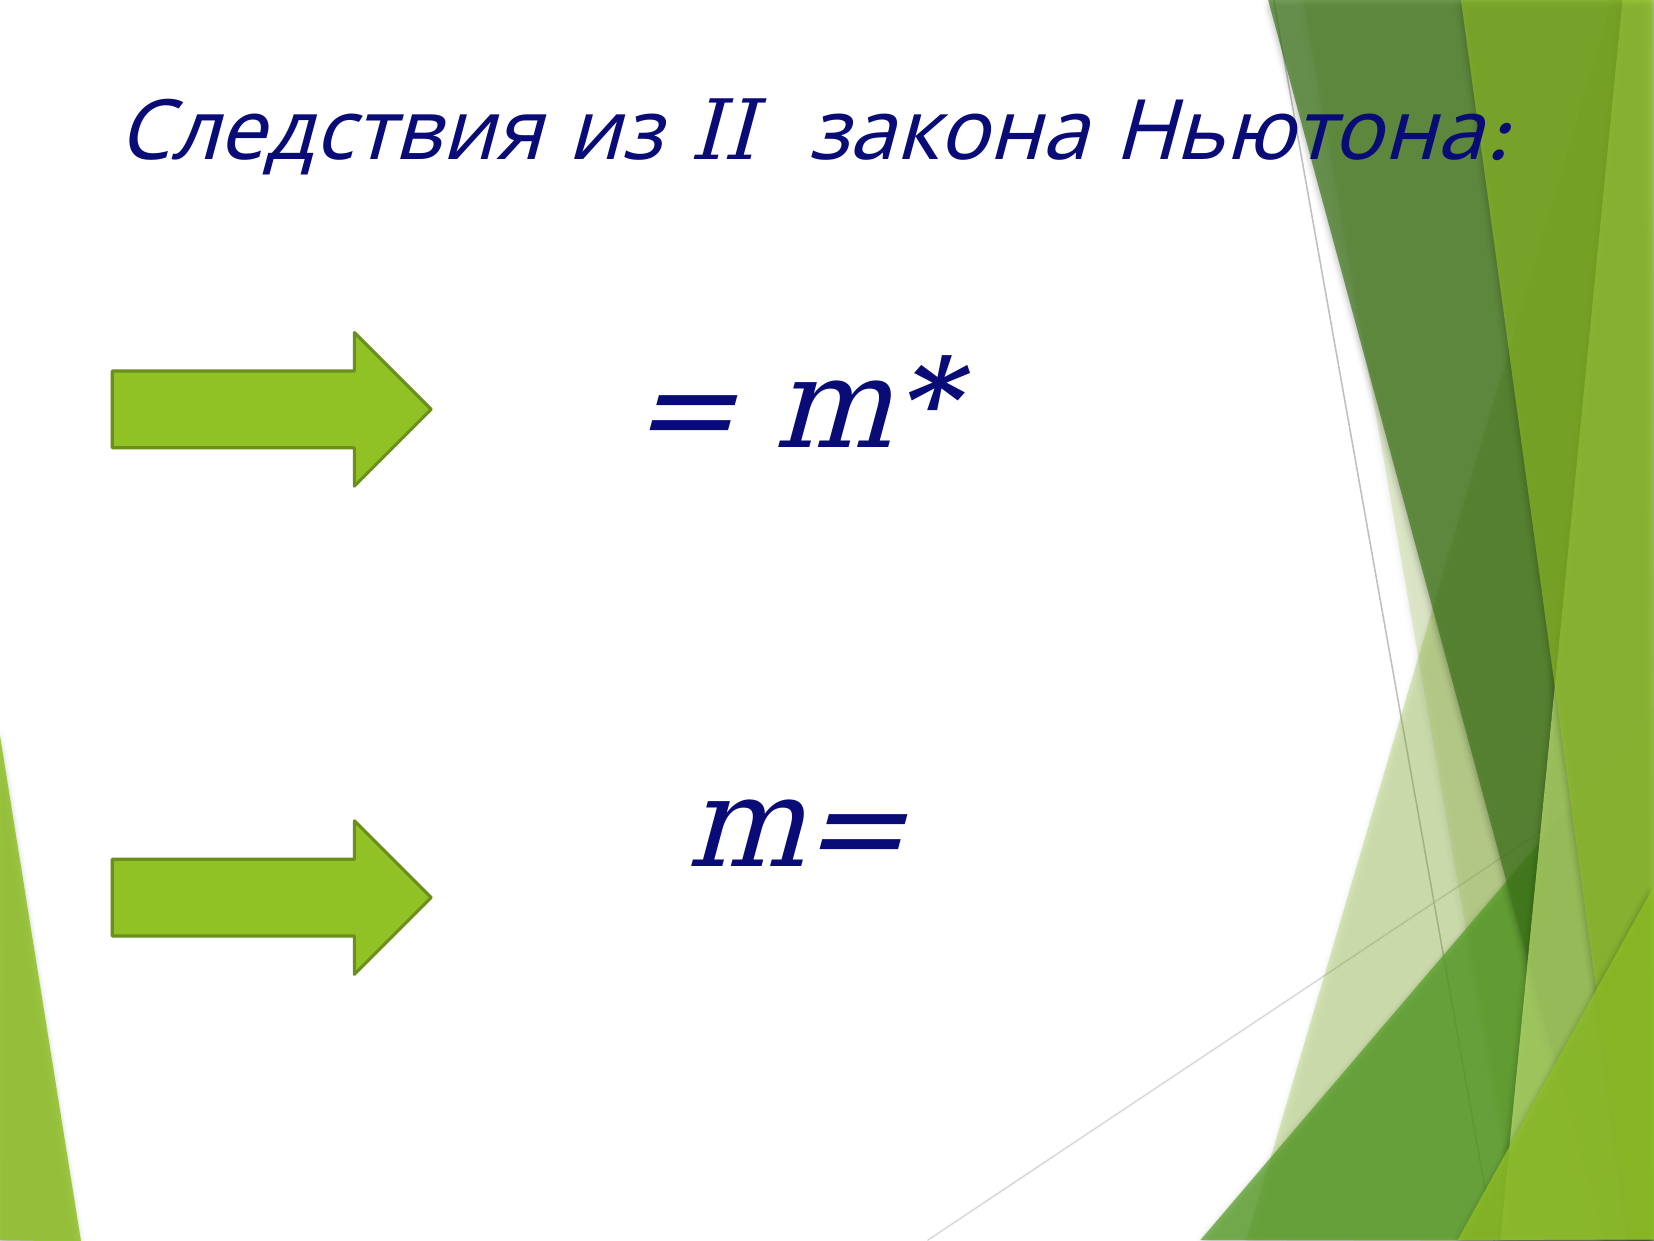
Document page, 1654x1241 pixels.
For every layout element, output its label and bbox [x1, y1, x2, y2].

title [192, 68, 1489, 152]
text_box [110, 819, 433, 976]
text_box [110, 331, 433, 488]
